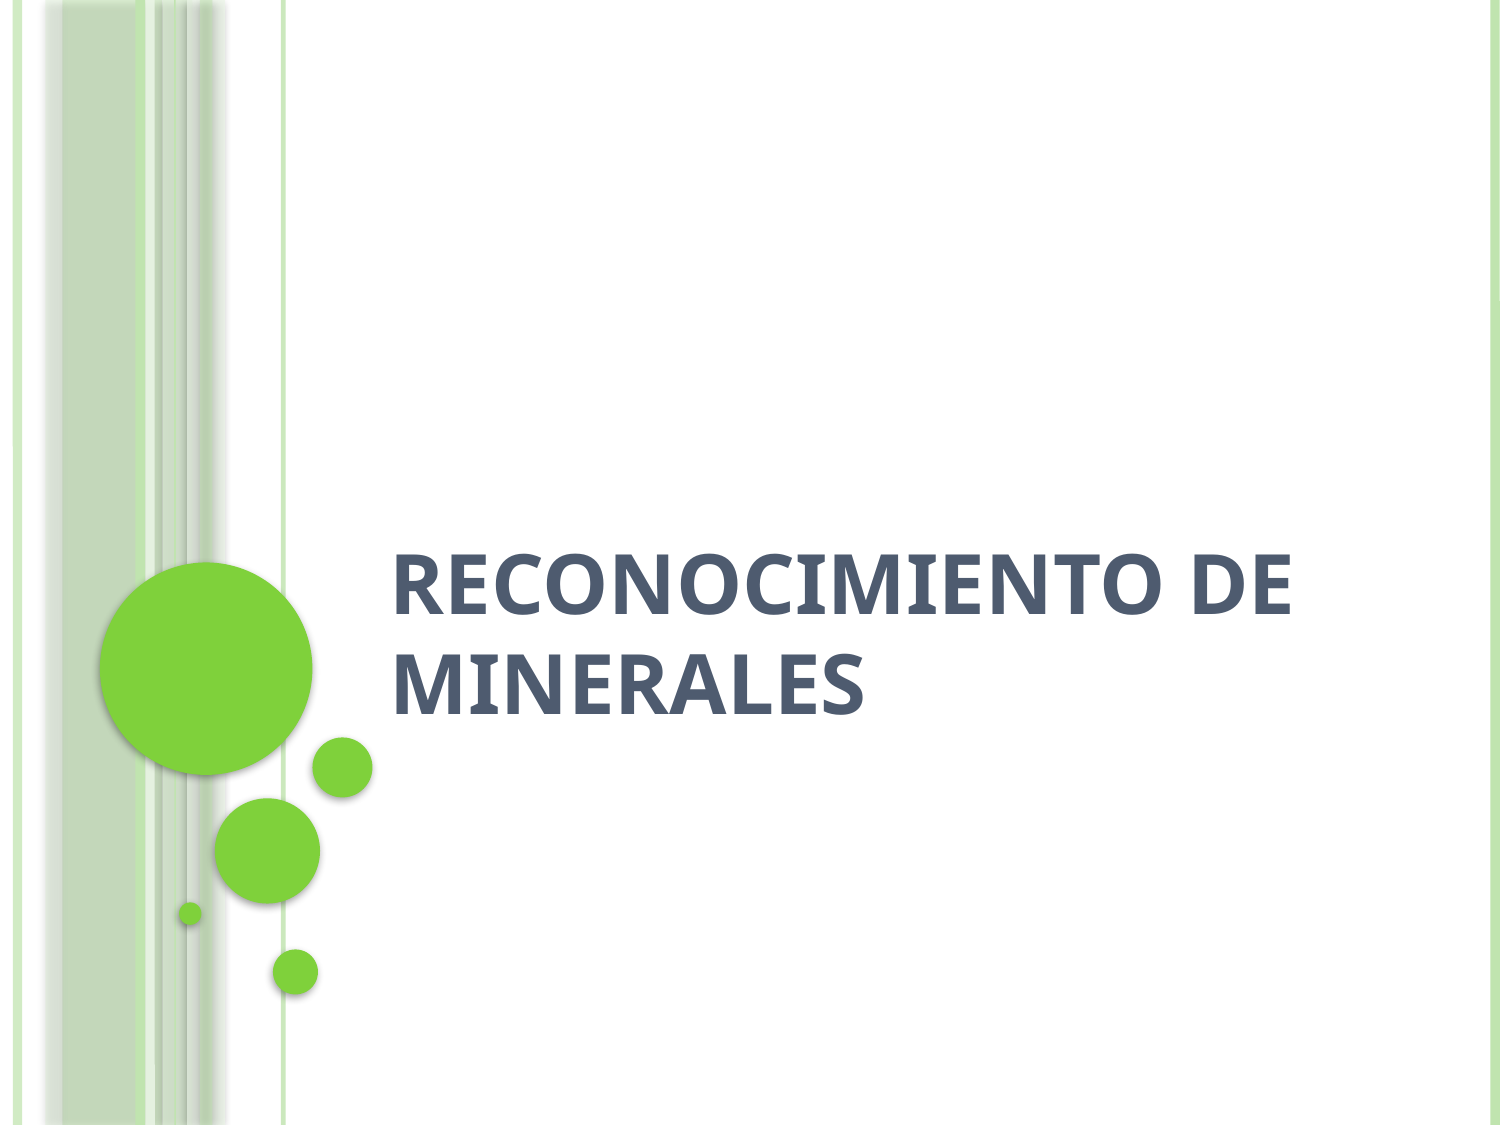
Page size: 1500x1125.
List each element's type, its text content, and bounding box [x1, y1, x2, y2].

title Reconocimiento de Minerales [375, 427, 1388, 739]
